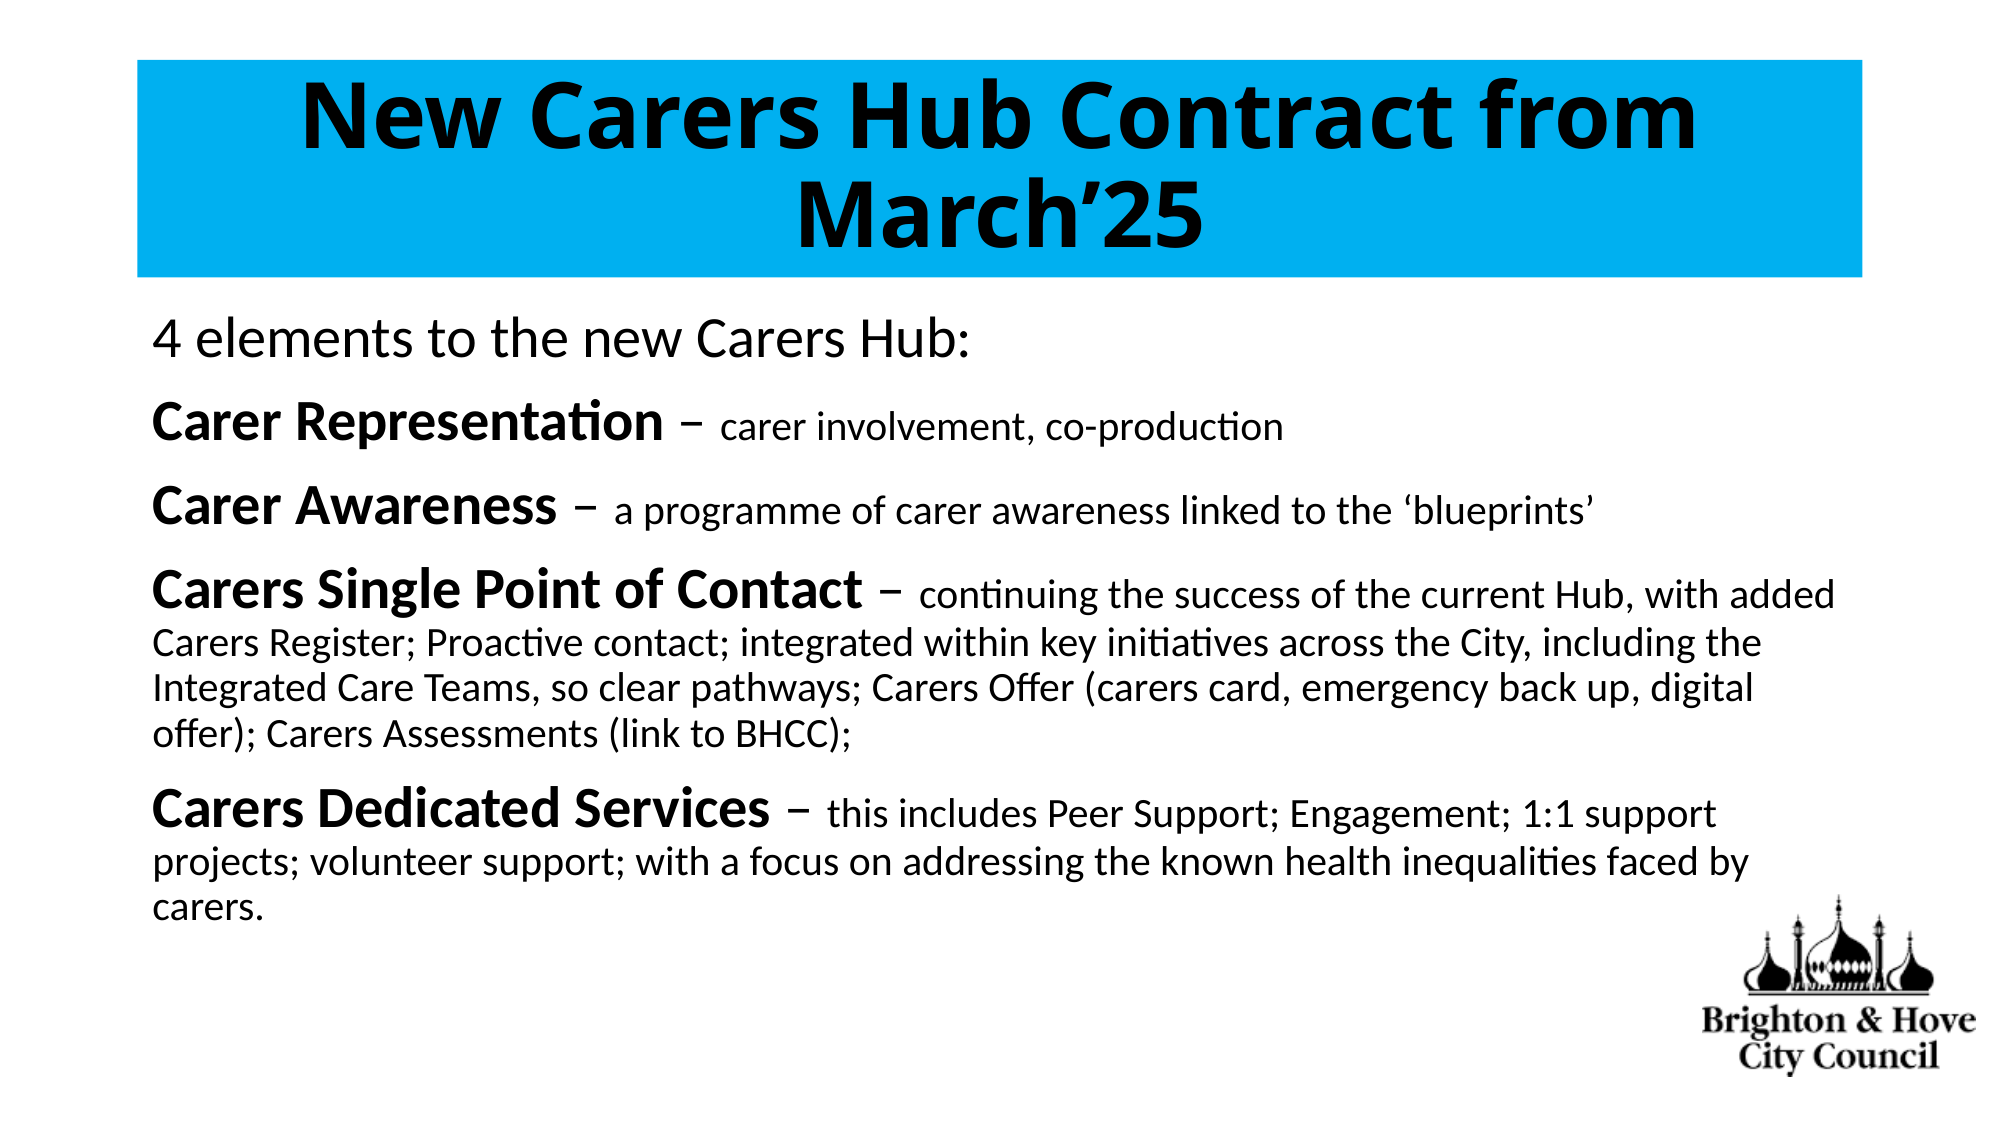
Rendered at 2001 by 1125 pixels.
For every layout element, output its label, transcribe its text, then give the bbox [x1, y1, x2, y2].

list 4 elements to the new Carers Hub: Carer Representation – carer involvement, co-production Carer Awareness – a programme of carer awareness linked to the ‘blueprints’ Carers Single Point of Contact – continuing the success of the current Hub, with added Carers Register; Proactive contact; integrated within key initiatives across the City, including the Integrated Care Teams, so clear pathways; Carers Offer (carers card, emergency back up, digital offer); Carers Assessments (link to BHCC); Carers Dedicated Services – this includes Peer Support; Engagement; 1:1 support projects; volunteer support; with a focus on addressing the known health inequalities faced by carers. [137, 299, 1863, 1014]
title New Carers Hub Contract from March’25 [137, 59, 1863, 278]
picture [1701, 894, 1976, 1077]
